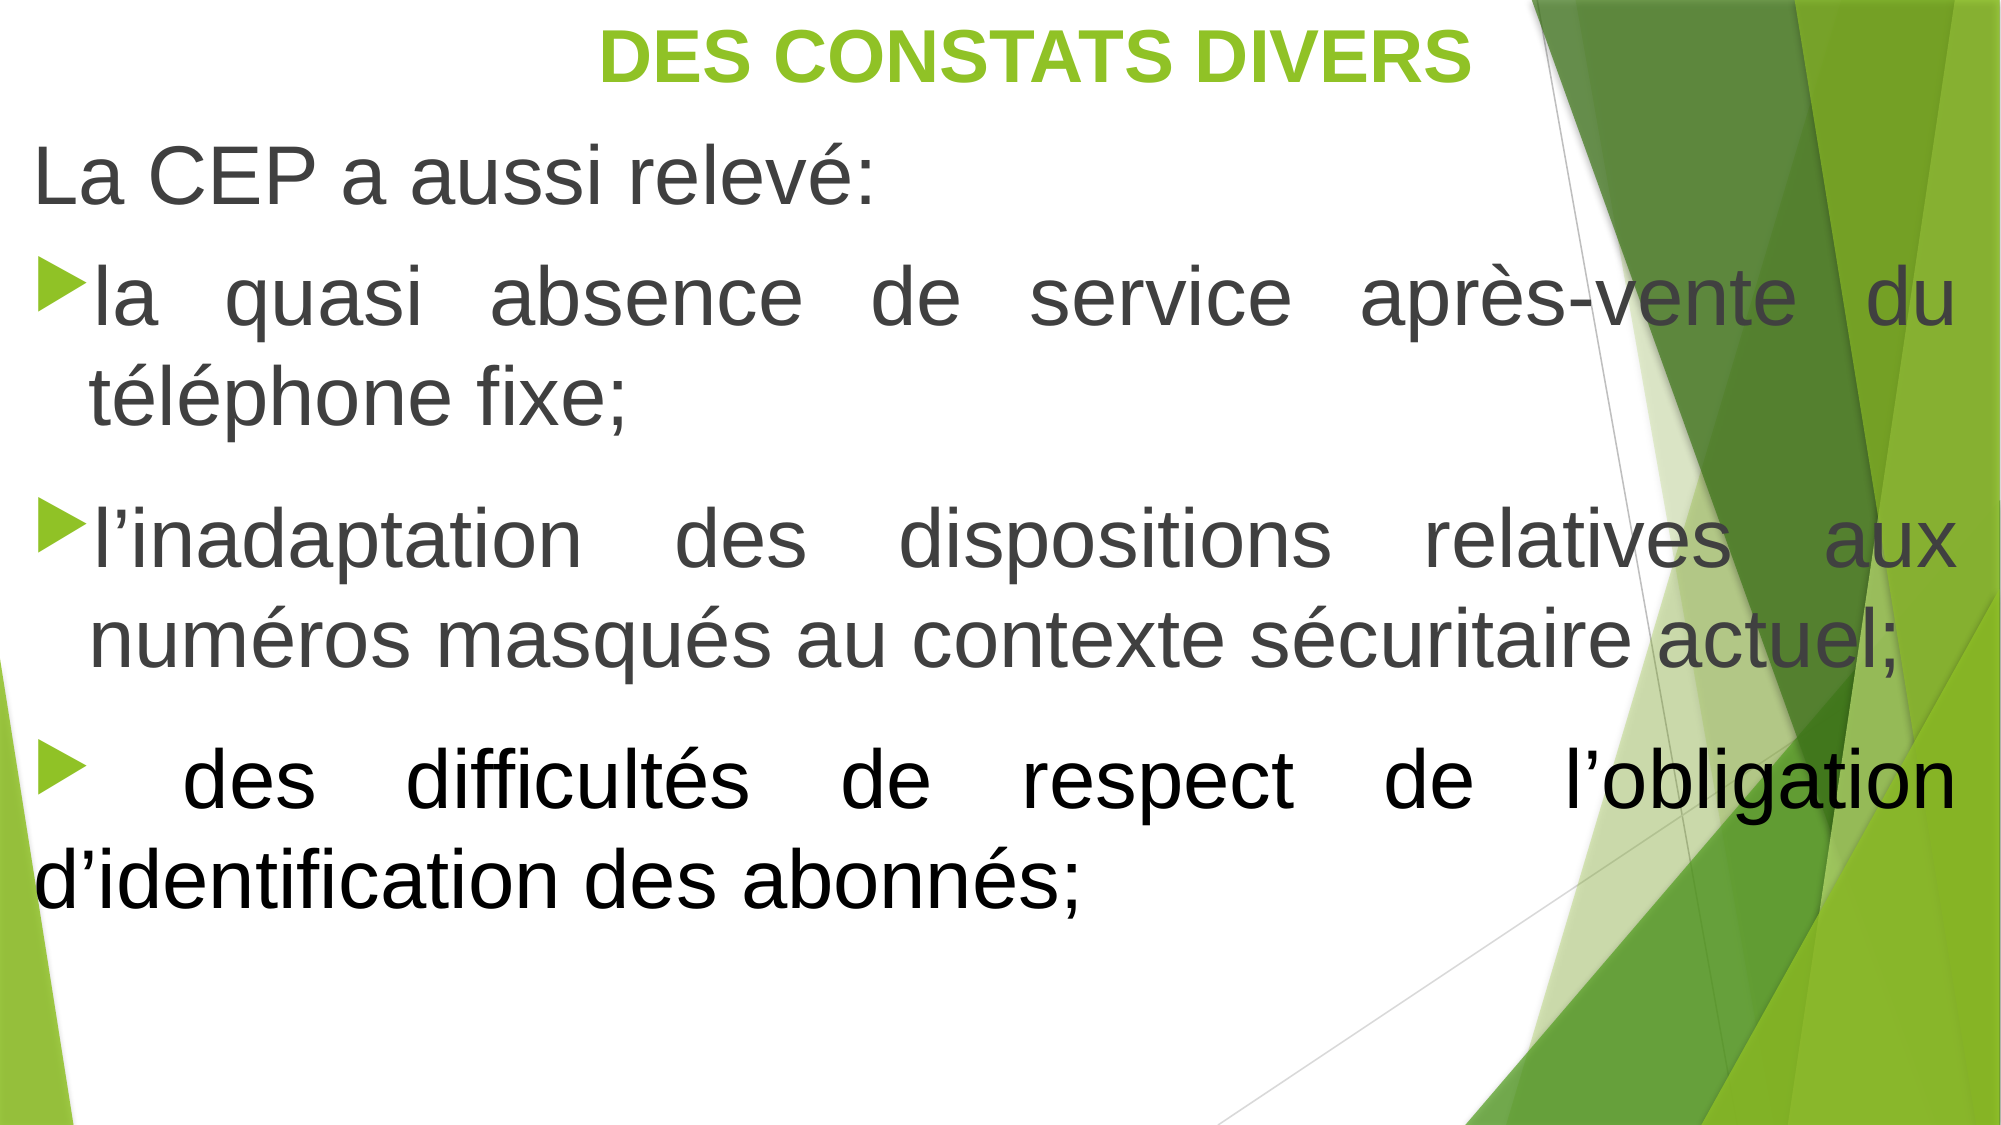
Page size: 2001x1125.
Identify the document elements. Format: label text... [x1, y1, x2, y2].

title DES CONSTATS DIVERS [99, 0, 1974, 114]
list La CEP a aussi relevé: la quasi absence de service après-vente du téléphone fixe; l’inadaptation des dispositions relatives aux numéros masqués au contexte sécuritaire actuel; des difficultés de respect de l’obligation d’identification des abonnés; [17, 114, 1974, 1110]
